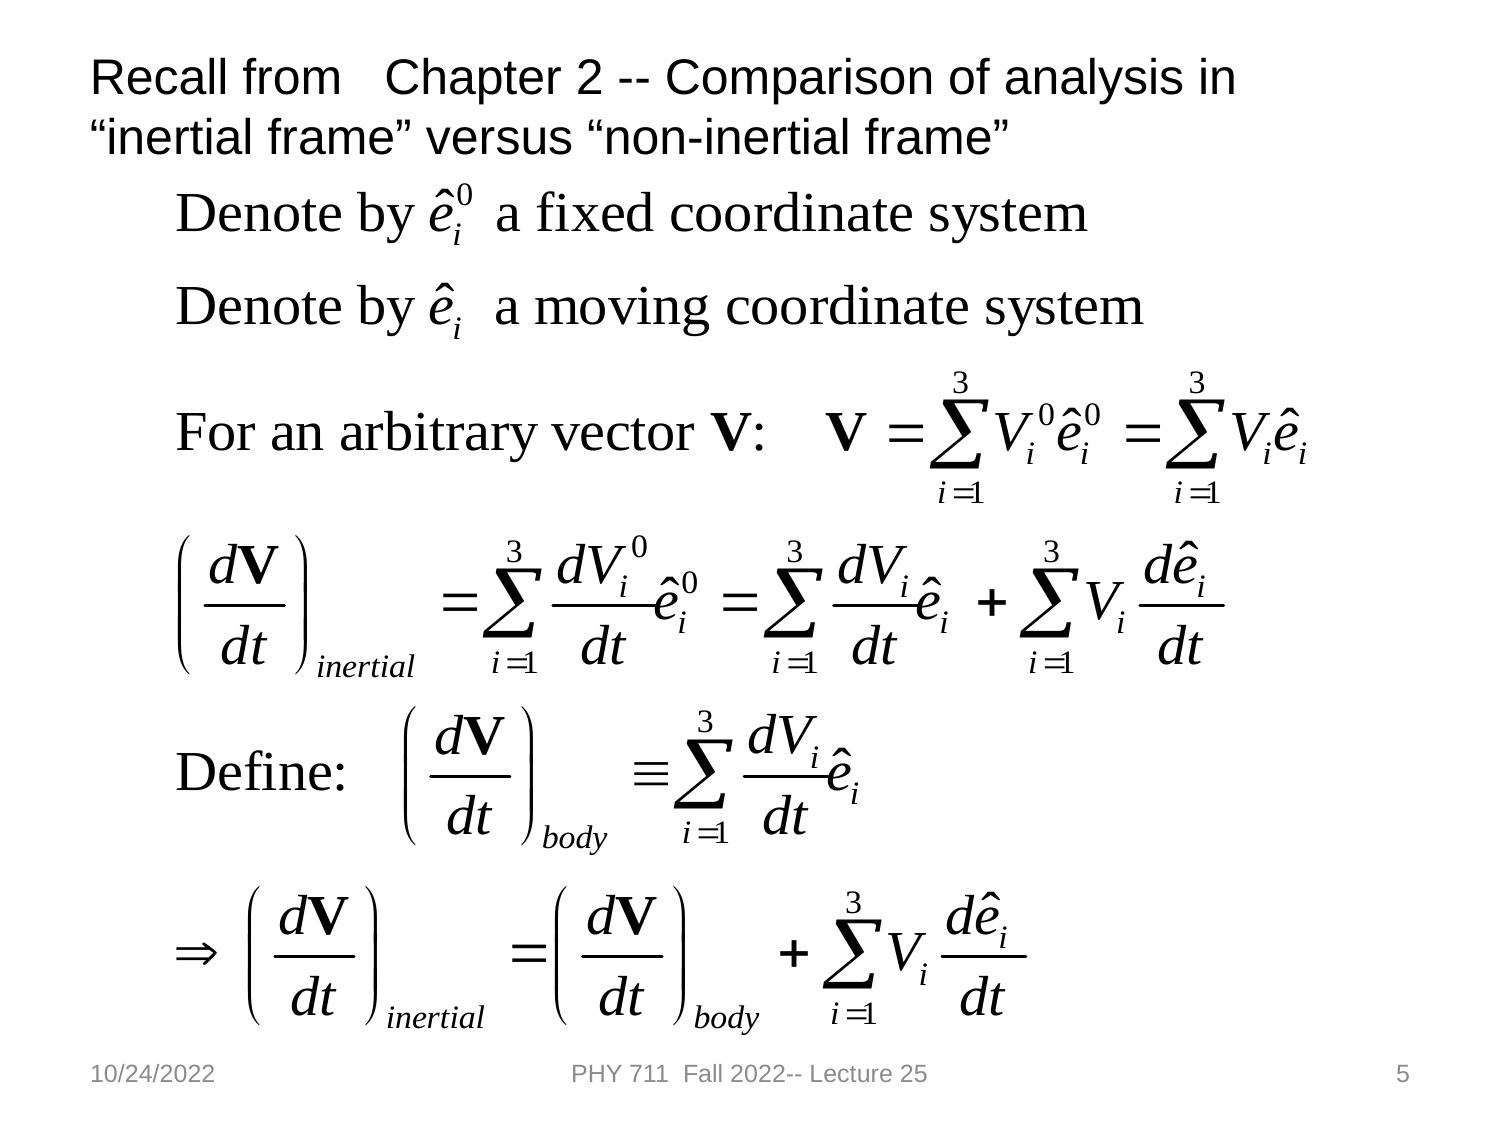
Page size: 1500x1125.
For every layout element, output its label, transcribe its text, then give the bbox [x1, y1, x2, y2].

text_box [169, 173, 1331, 1043]
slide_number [75, 1042, 425, 1103]
slide_number 5 [1074, 1042, 1425, 1103]
text_box Recall from Chapter 2 -- Comparison of analysis in “inertial frame” versus “non-inertial frame” [74, 37, 1338, 173]
footer PHY 711 Fall 2022-- Lecture 25 [512, 1052, 988, 1103]
